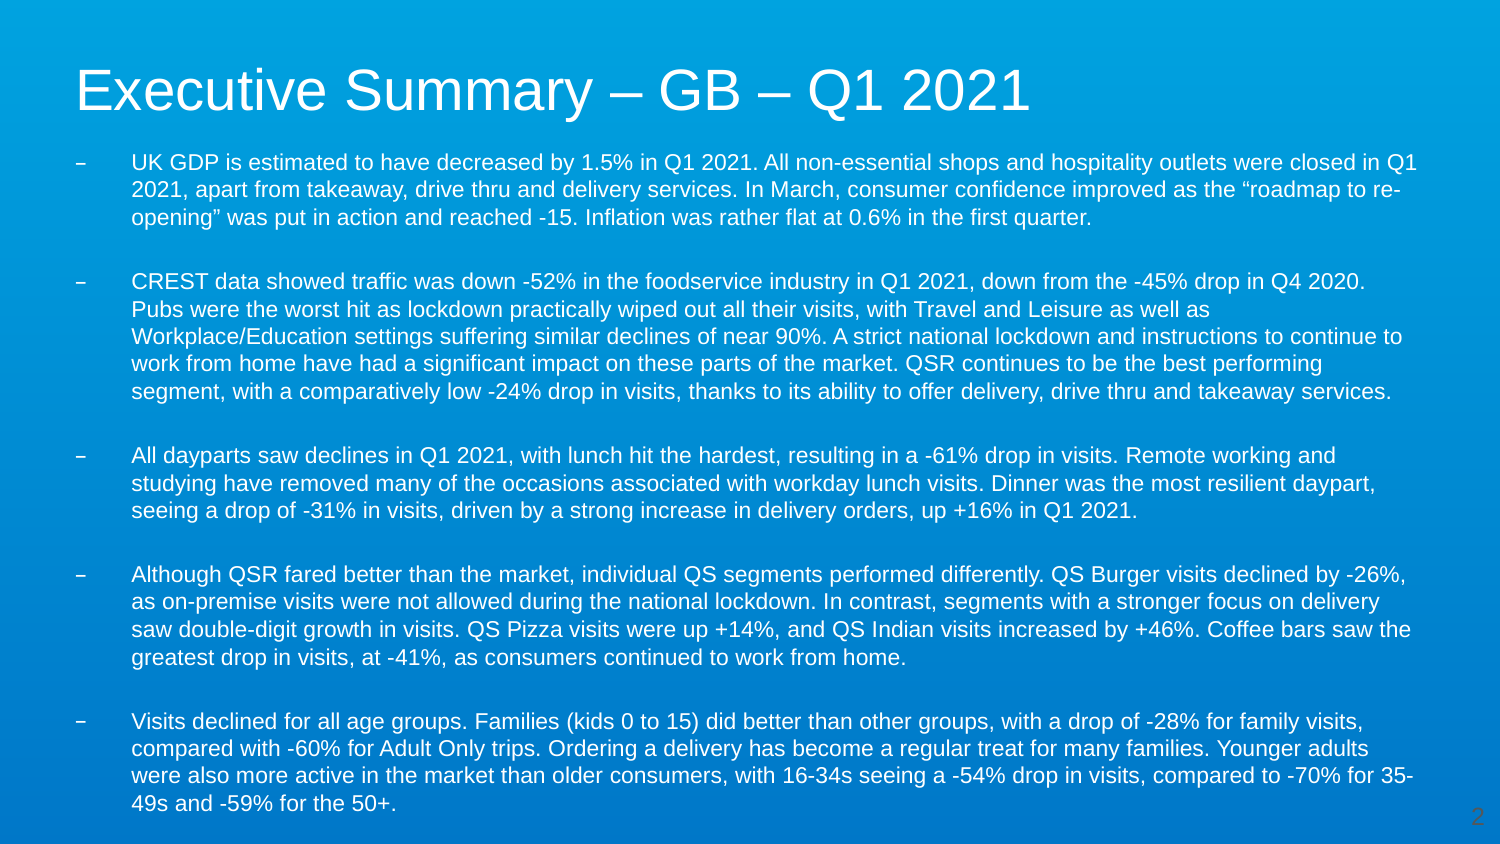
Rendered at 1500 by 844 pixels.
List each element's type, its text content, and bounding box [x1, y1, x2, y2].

text_box 2 [1410, 793, 1500, 839]
title Executive Summary – GB – Q1 2021 [60, 33, 1437, 140]
subtitle UK GDP is estimated to have decreased by 1.5% in Q1 2021. All non-essential shops and hospitality outlets were closed in Q1 2021, apart from takeaway, drive thru and delivery services. In March, consumer confidence improved as the “roadmap to re-opening” was put in action and reached -15. Inflation was rather flat at 0.6% in the first quarter. CREST data showed traffic was down -52% in the foodservice industry in Q1 2021, down from the -45% drop in Q4 2020. Pubs were the worst hit as lockdown practically wiped out all their visits, with Travel and Leisure as well as Workplace/Education settings suffering similar declines of near 90%. A strict national lockdown and instructions to continue to work from home have had a significant impact on these parts of the market. QSR continues to be the best performing segment, with a comparatively low -24% drop in visits, thanks to its ability to offer delivery, drive thru and takeaway services. All dayparts saw declines in Q1 2021, with lunch hit the hardest, resulting in a -61% drop in visits. Remote working and studying have removed many of the occasions associated with workday lunch visits. Dinner was the most resilient daypart, seeing a drop of -31% in visits, driven by a strong increase in delivery orders, up +16% in Q1 2021. Although QSR fared better than the market, individual QS segments performed differently. QS Burger visits declined by -26%, as on-premise visits were not allowed during the national lockdown. In contrast, segments with a stronger focus on delivery saw double-digit growth in visits. QS Pizza visits were up +14%, and QS Indian visits increased by +46%. Coffee bars saw the greatest drop in visits, at -41%, as consumers continued to work from home. Visits declined for all age groups. Families (kids 0 to 15) did better than other groups, with a drop of -28% for family visits, compared with -60% for Adult Only trips. Ordering a delivery has become a regular treat for many families. Younger adults were also more active in the market than older consumers, with 16-34s seeing a -54% drop in visits, compared to -70% for 35-49s and -59% for the 50+. [60, 140, 1437, 802]
